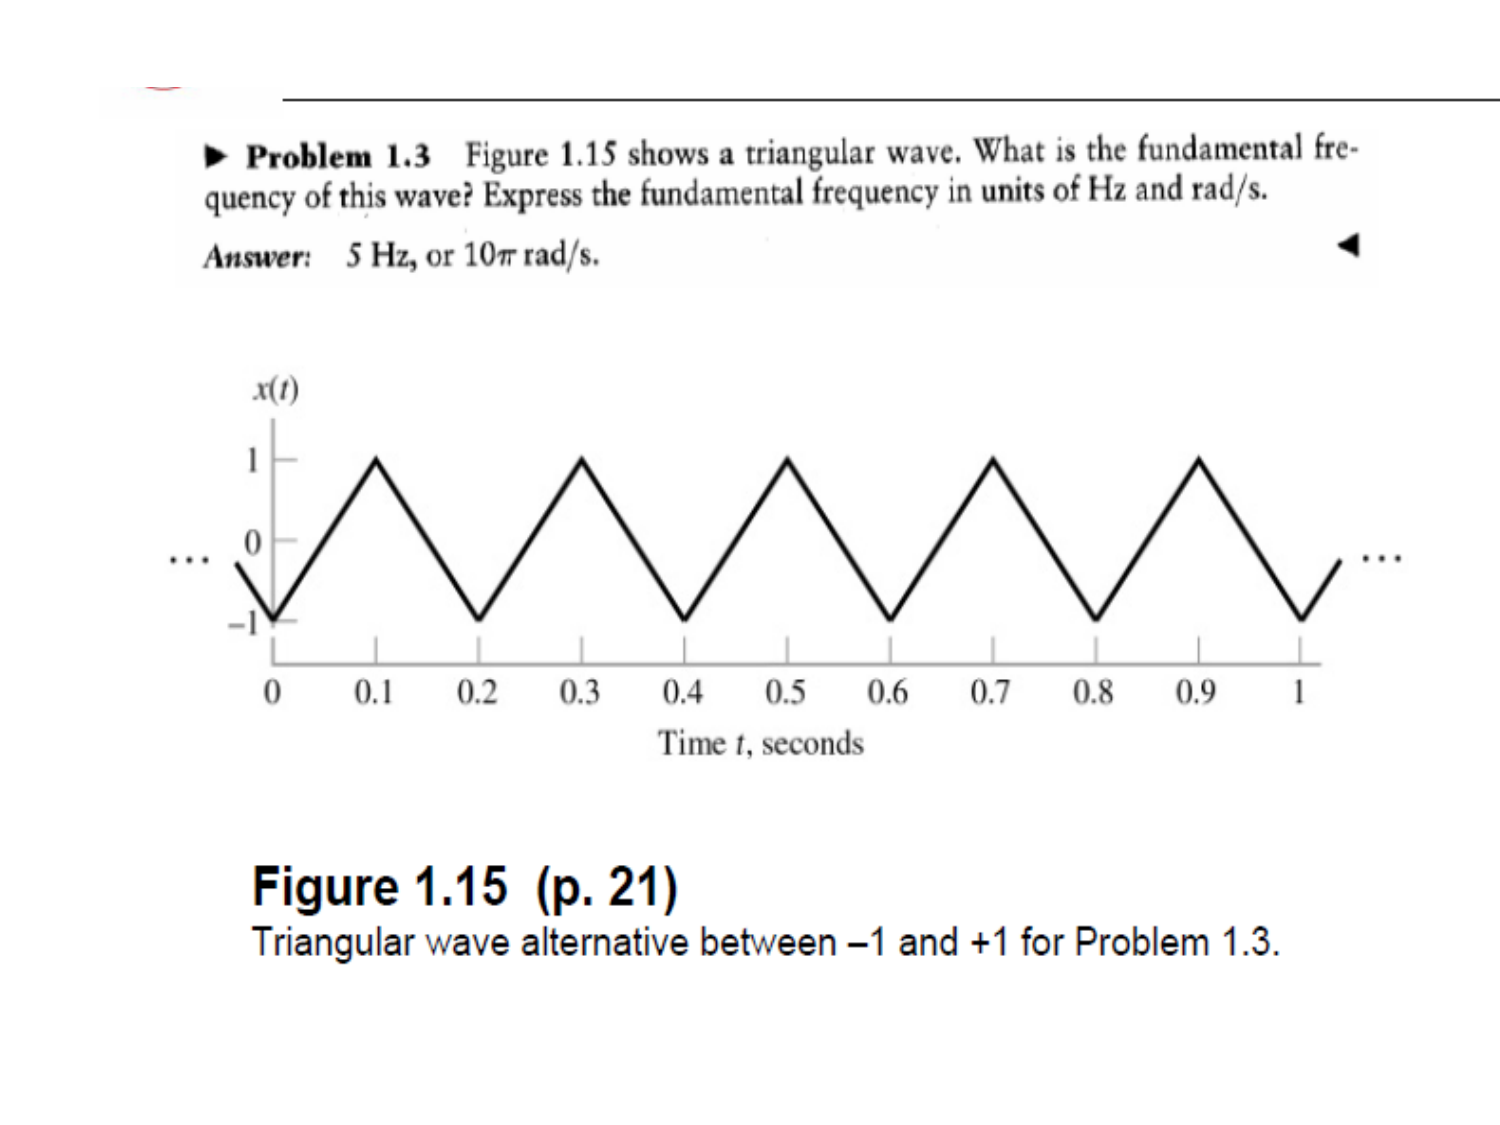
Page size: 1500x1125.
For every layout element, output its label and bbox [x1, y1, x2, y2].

list [99, 87, 1500, 1076]
